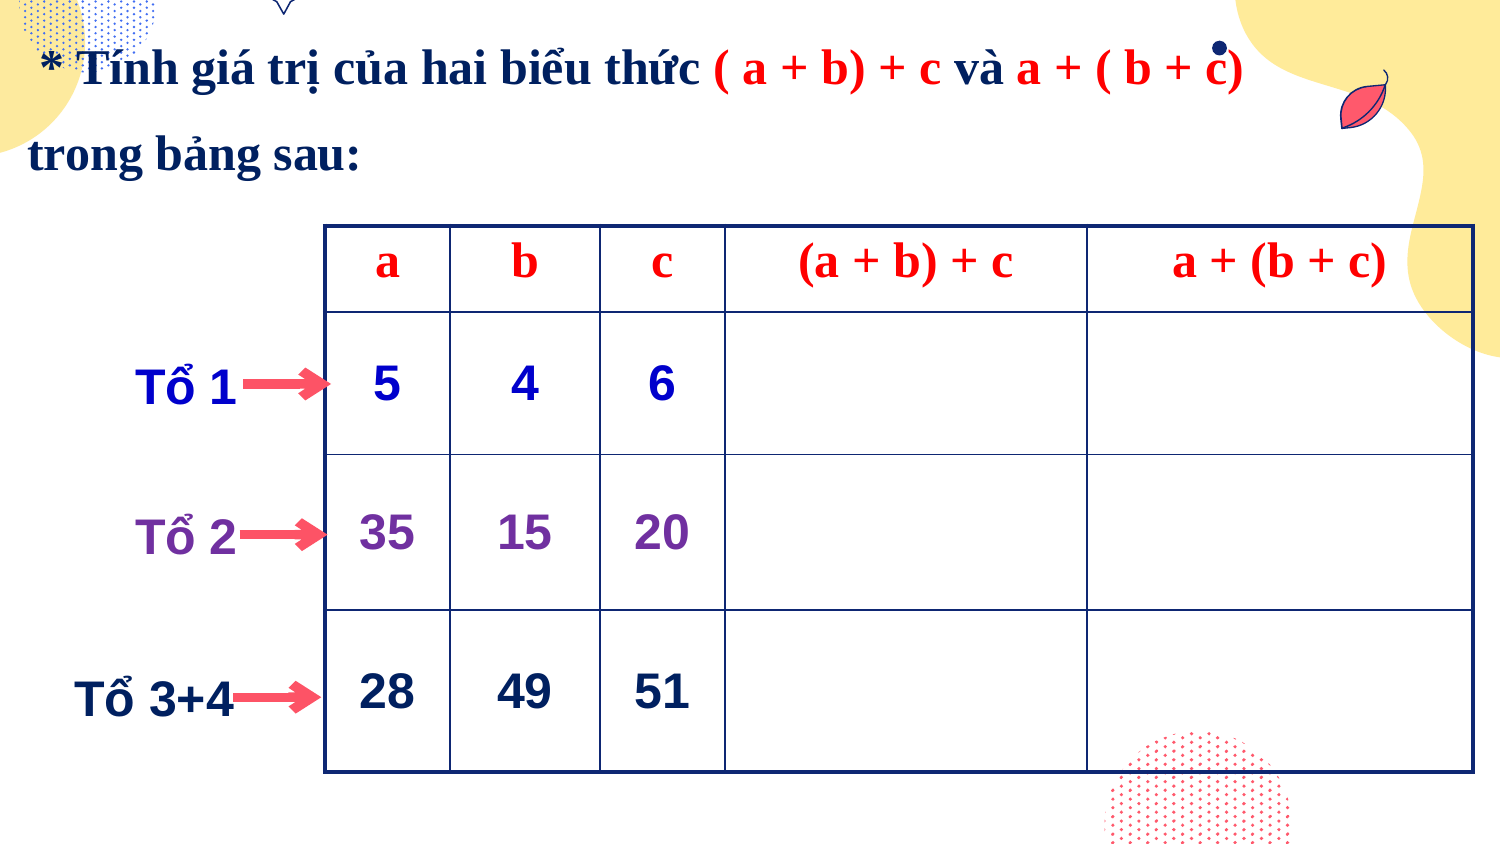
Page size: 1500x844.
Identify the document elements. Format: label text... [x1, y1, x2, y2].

text_box * Tính giá trị của hai biểu thức ( a + b) + c và a + ( b + c) trong bảng sau: [12, 27, 1446, 188]
table_cell [726, 455, 1086, 609]
text_box [273, 0, 294, 15]
table_cell 35 [327, 455, 449, 609]
text_box Tổ 1 [120, 347, 292, 422]
table_cell 4 [451, 313, 599, 454]
table_cell [1088, 313, 1471, 454]
table_cell [726, 611, 1086, 770]
table_cell 49 [451, 611, 599, 770]
table_header a + (b + c) [1088, 228, 1471, 311]
table_cell 15 [451, 455, 599, 609]
table_cell 20 [601, 455, 724, 609]
table_cell 51 [601, 611, 724, 770]
table_header c [601, 228, 724, 311]
table_cell 28 [327, 611, 449, 770]
table_cell [1088, 611, 1471, 770]
text_box Tổ 3+4 [59, 659, 363, 734]
table_header a [327, 228, 449, 311]
table_header b [451, 228, 599, 311]
table_cell 6 [601, 313, 724, 454]
table_header (a + b) + c [726, 228, 1086, 311]
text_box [1338, 69, 1391, 130]
table_cell [726, 313, 1086, 454]
text_box Tổ 2 [120, 496, 292, 572]
table_cell 5 [327, 313, 449, 454]
table_cell [1088, 455, 1471, 609]
